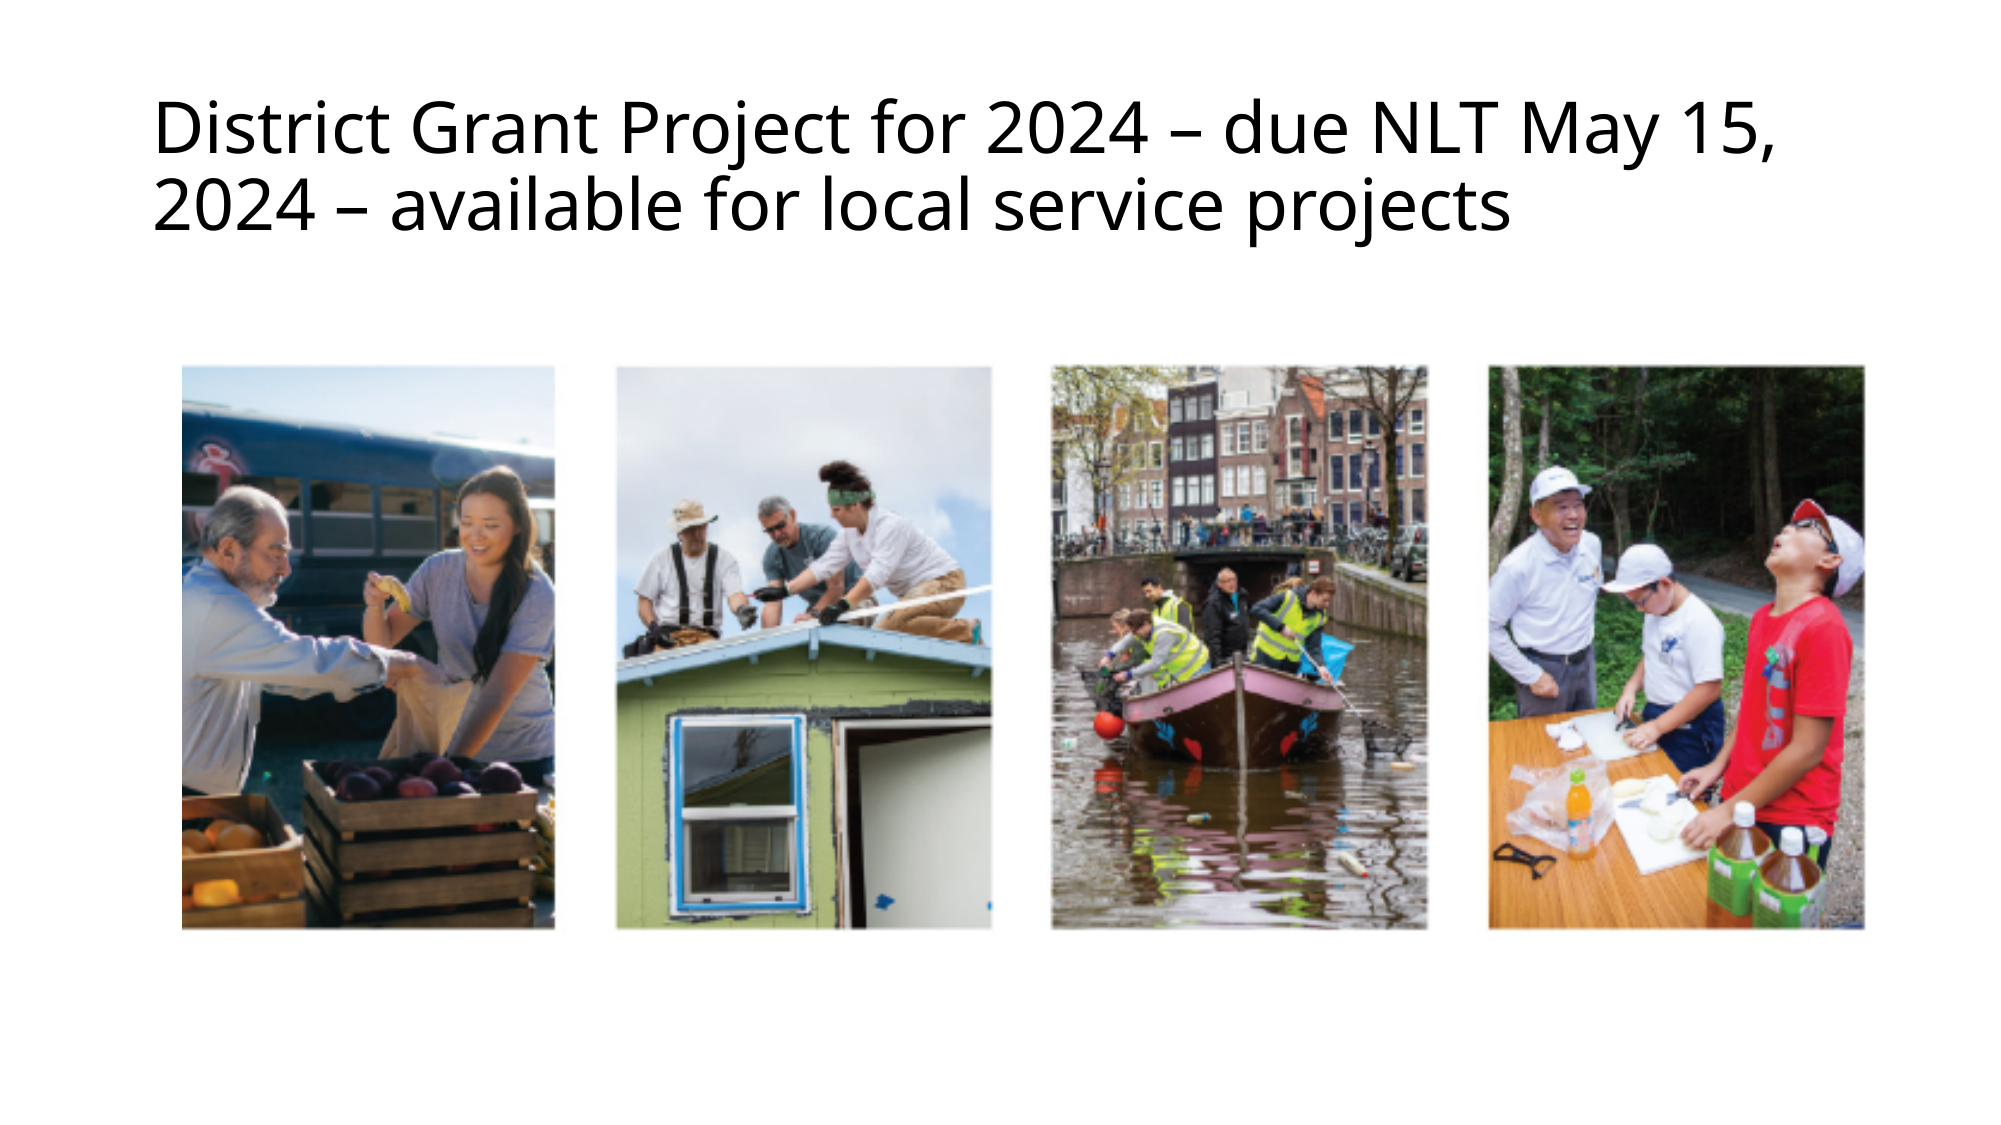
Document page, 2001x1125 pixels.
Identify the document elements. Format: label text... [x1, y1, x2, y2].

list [182, 363, 1868, 933]
title District Grant Project for 2024 – due NLT May 15, 2024 – available for local service projects [137, 59, 1863, 278]
